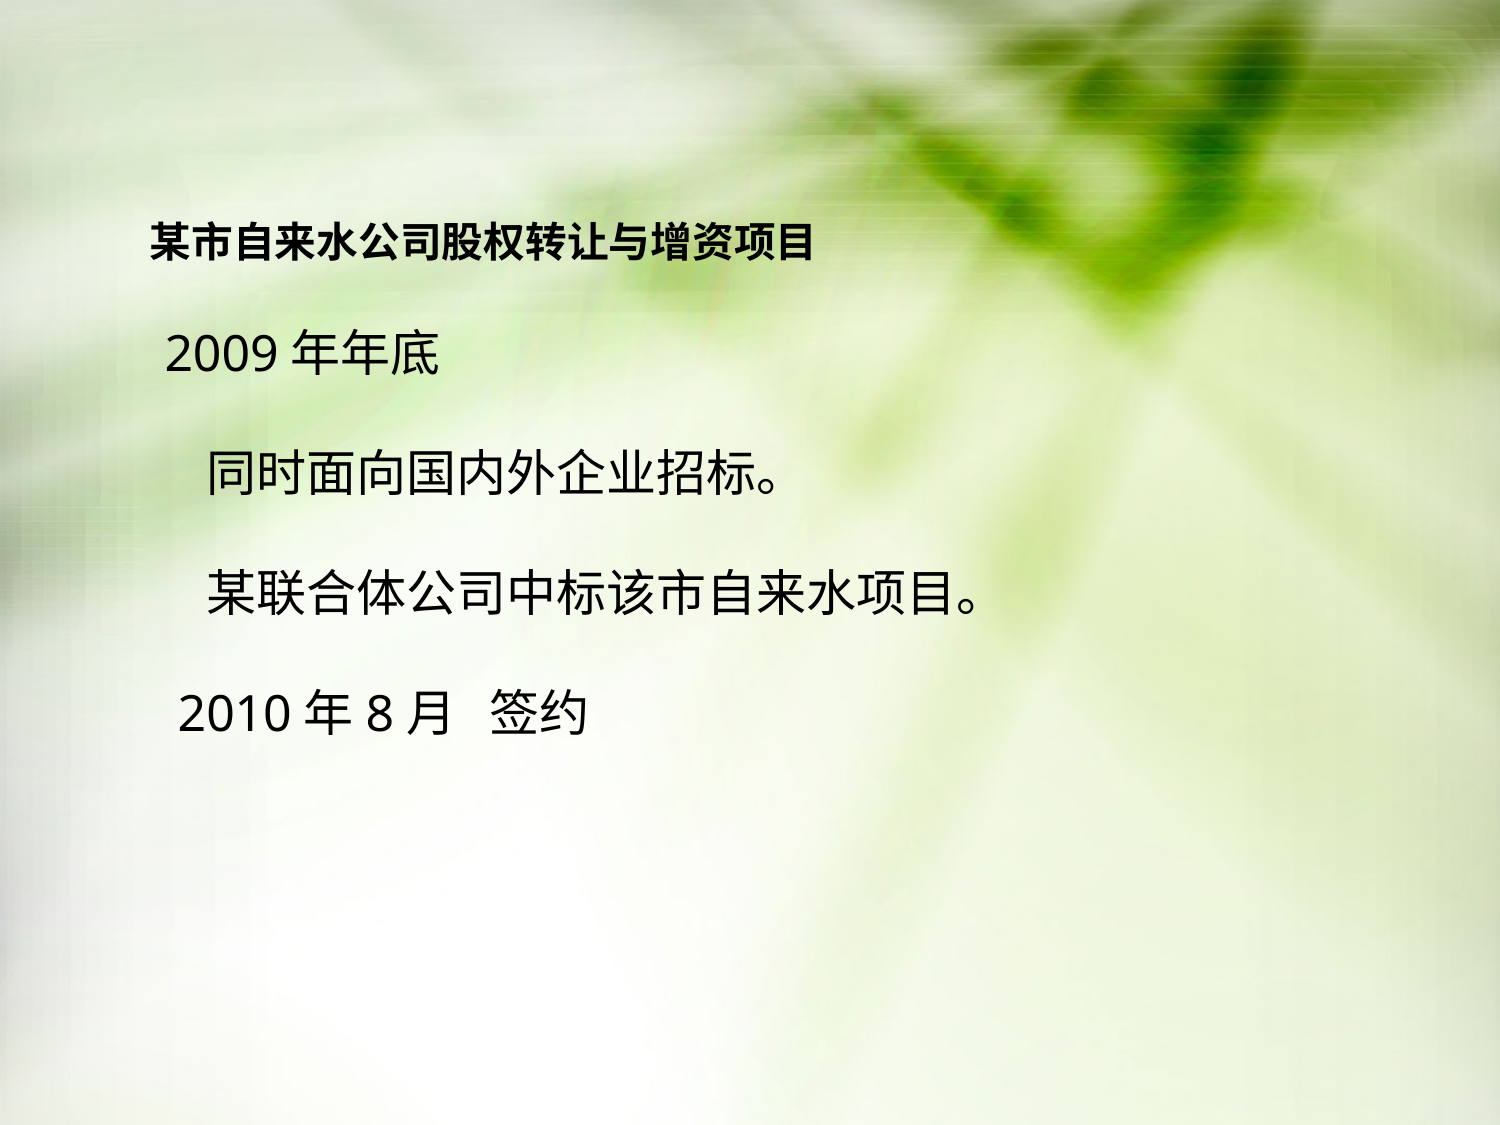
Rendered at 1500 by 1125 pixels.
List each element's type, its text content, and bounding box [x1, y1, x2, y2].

picture [0, 0, 1500, 1125]
text_box 某市自来水公司股权转让与增资项目 [134, 208, 1400, 274]
text_box 2009年年底 同时面向国内外企业招标。 某联合体公司中标该市自来水项目。 2010年8月 签约 [123, 314, 1412, 750]
